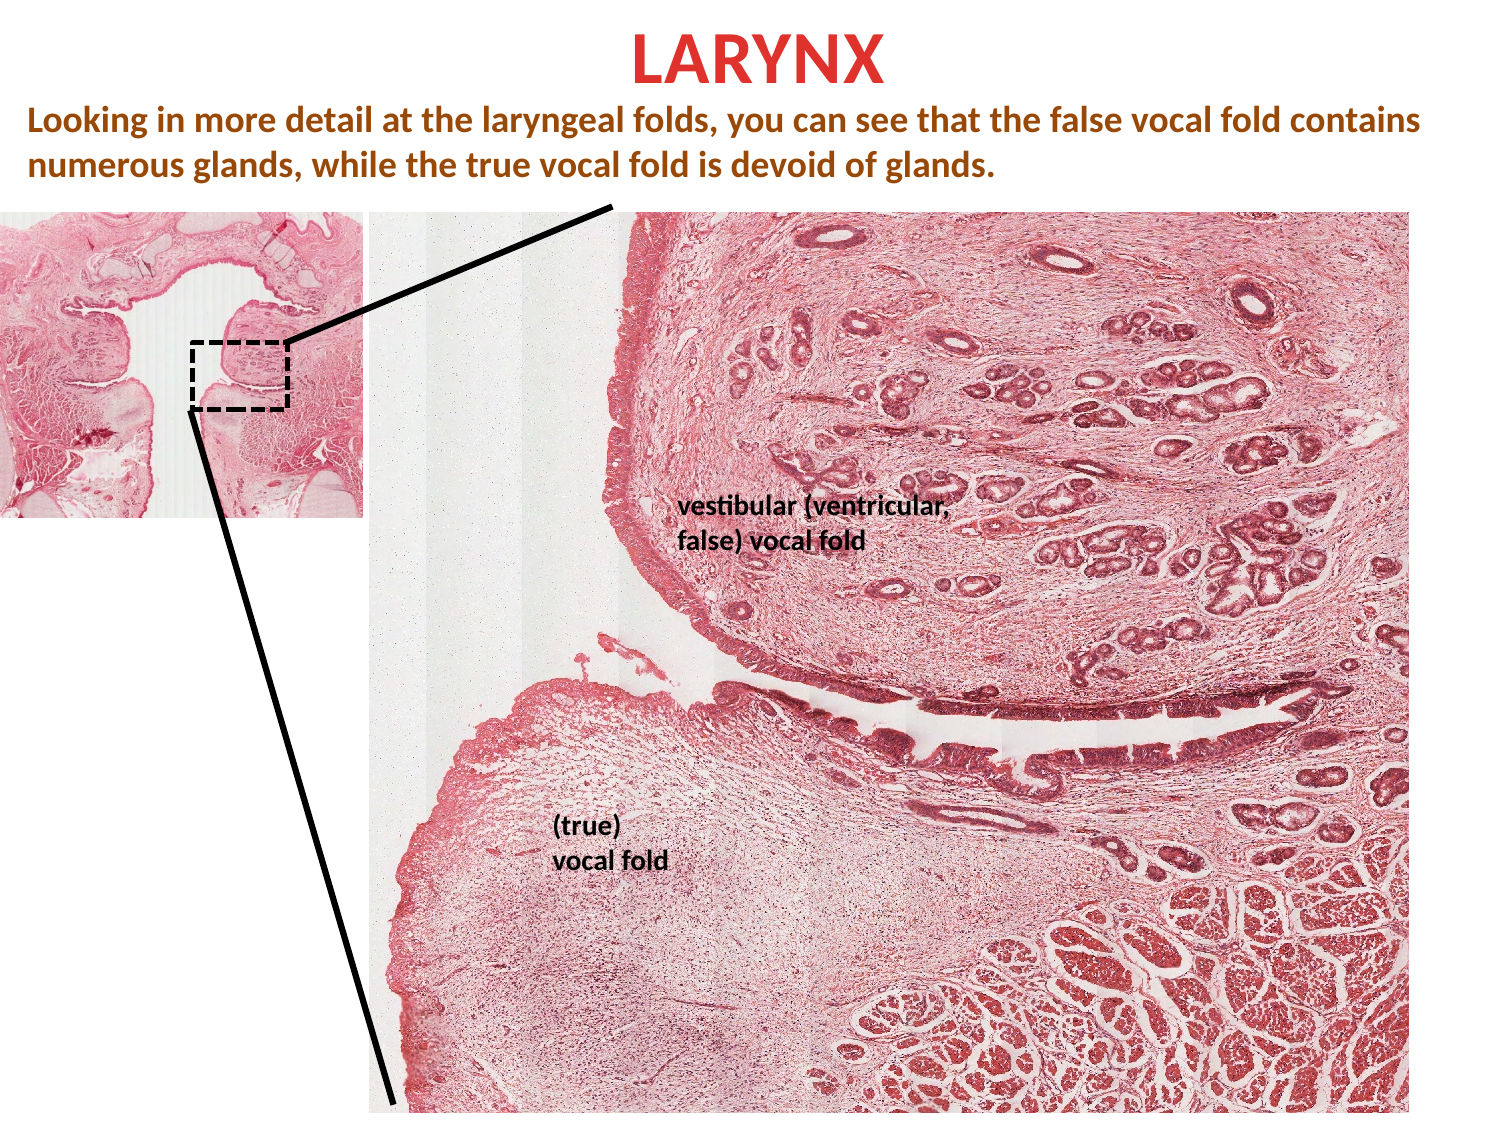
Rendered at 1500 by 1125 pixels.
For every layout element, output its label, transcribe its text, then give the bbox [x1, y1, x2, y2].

text_box LARYNX [30, 0, 1487, 106]
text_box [285, 206, 613, 344]
picture [0, 212, 363, 518]
picture [369, 212, 1409, 1113]
text_box Looking in more detail at the laryngeal folds, you can see that the false vocal fold contains numerous glands, while the true vocal fold is devoid of glands. [12, 87, 1445, 193]
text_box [190, 410, 394, 1105]
